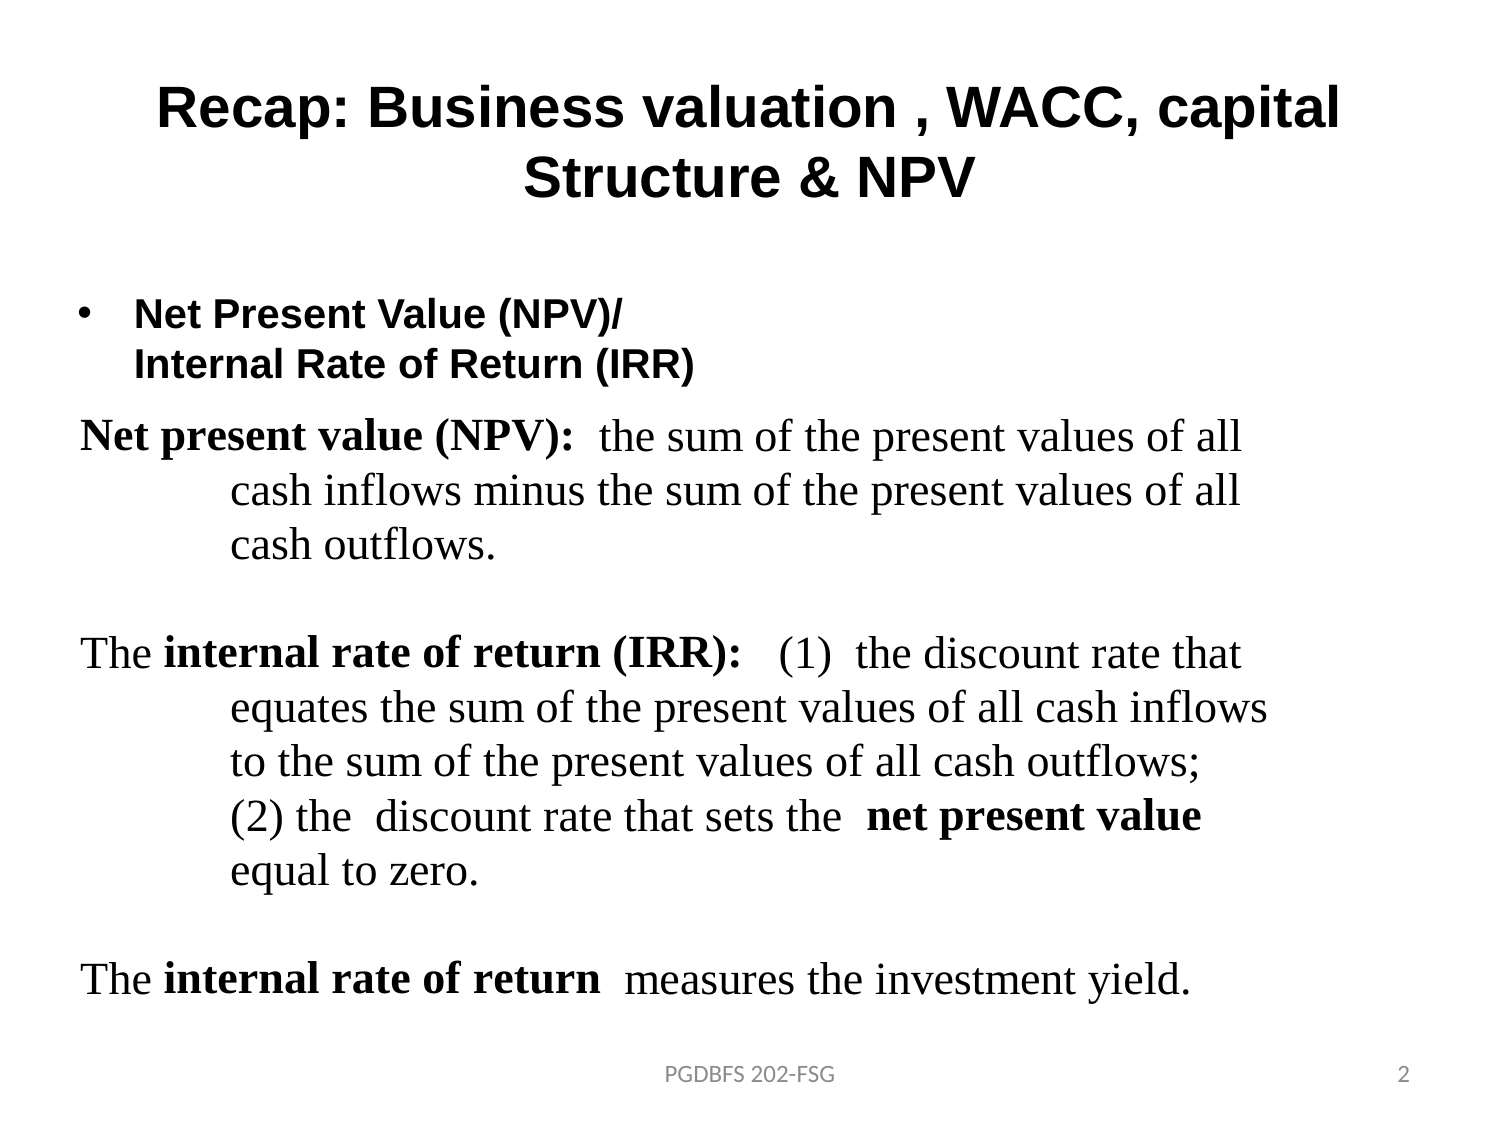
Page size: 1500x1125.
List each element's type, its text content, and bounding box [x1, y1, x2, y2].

list Net Present Value (NPV)/ Internal Rate of Return (IRR) [62, 279, 1425, 1080]
picture [79, 353, 1356, 1006]
title Recap: Business valuation , WACC, capital Structure & NPV [75, 45, 1425, 233]
footer PGDBFS 202-FSG [512, 1042, 988, 1103]
slide_number 2 [1074, 1042, 1425, 1103]
